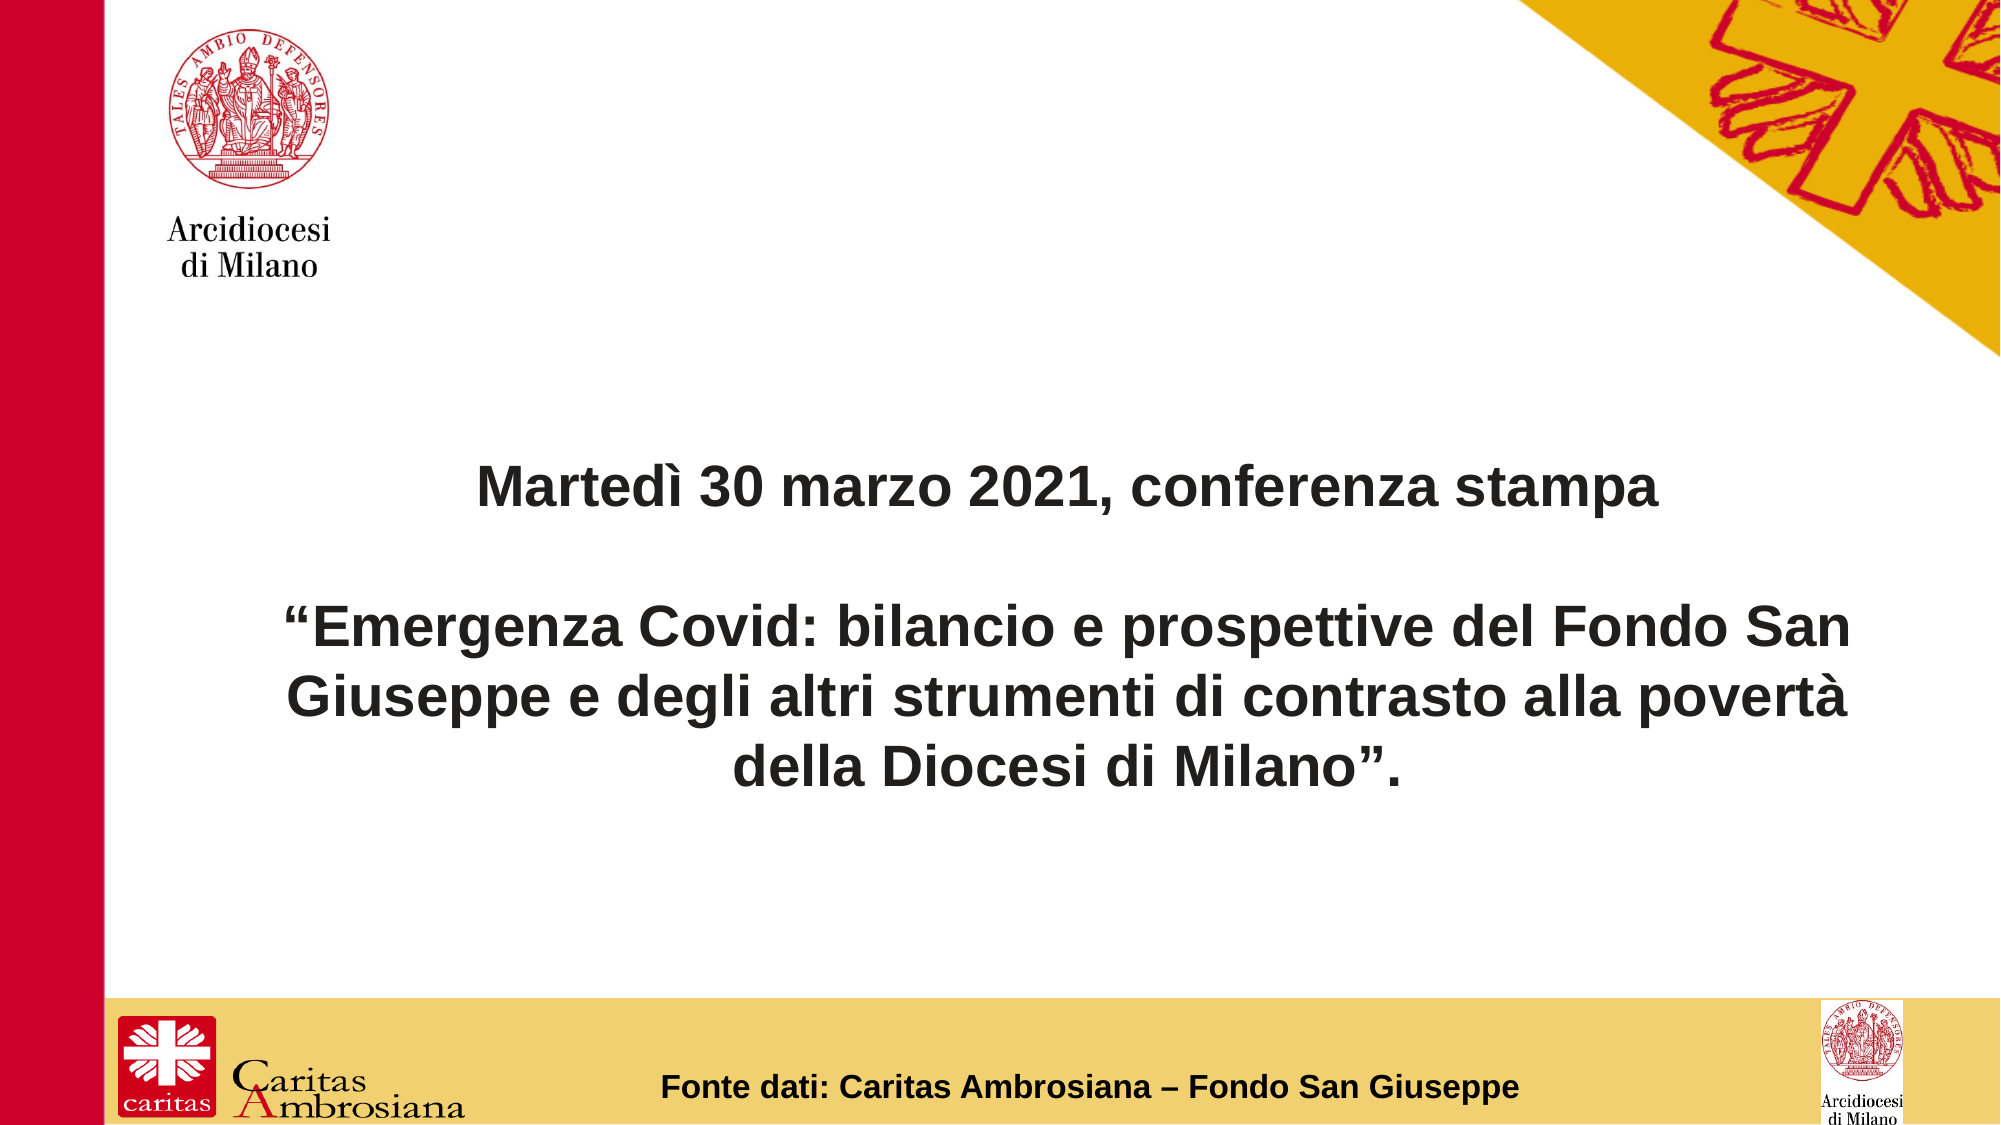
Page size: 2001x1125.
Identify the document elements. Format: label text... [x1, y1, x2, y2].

text_box Fonte dati: Caritas Ambrosiana – Fondo San Giuseppe [477, 1057, 1704, 1113]
text_box Martedì 30 marzo 2021, conferenza stampa “Emergenza Covid: bilancio e prospettive del Fondo San Giuseppe e degli altri strumenti di contrasto alla povertà della Diocesi di Milano”. [244, 440, 1892, 805]
picture [0, 0, 2000, 1125]
picture [167, 29, 330, 277]
picture [1509, 0, 2001, 367]
